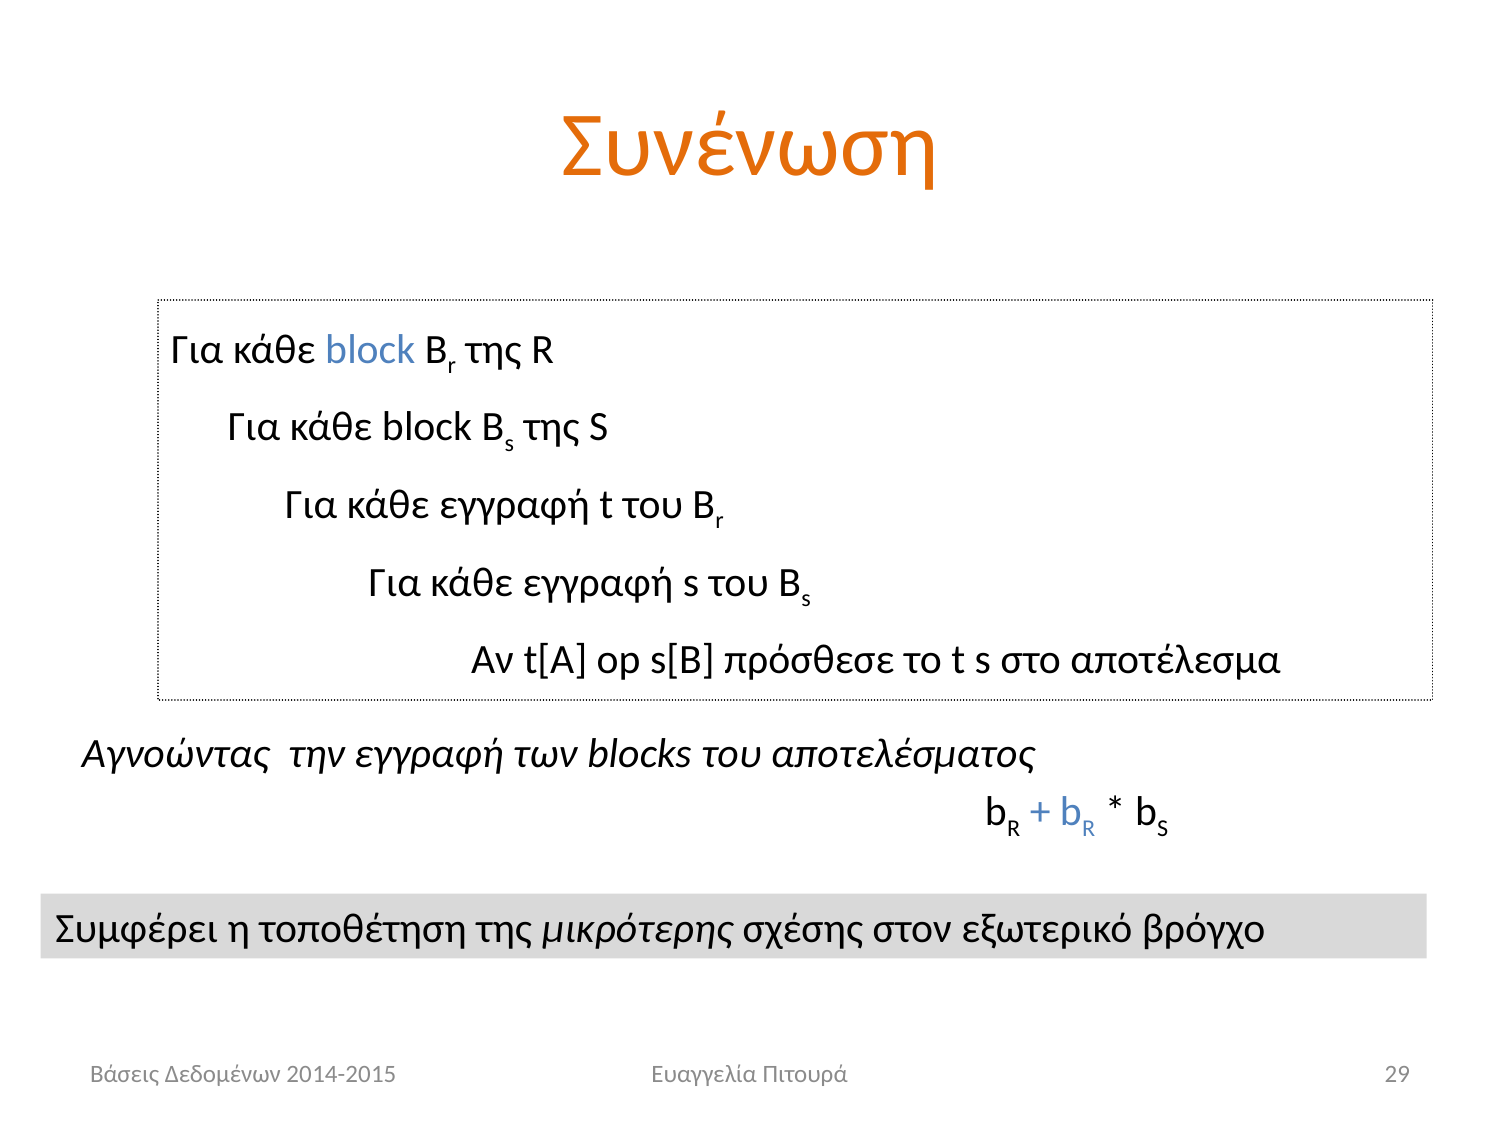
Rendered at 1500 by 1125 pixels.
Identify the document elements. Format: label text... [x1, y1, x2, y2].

text_box [157, 299, 1433, 700]
slide_number Βάσεις Δεδομένων 2014-2015 [75, 1042, 425, 1103]
title Συνένωση [75, 45, 1425, 233]
text_box bR + bR * bS [970, 776, 1308, 849]
text_box Συμφέρει η τοποθέτηση της μικρότερης σχέσης στον εξωτερικό βρόγχο [40, 893, 1427, 959]
slide_number 29 [1074, 1042, 1425, 1103]
text_box Αγνοώντας την εγγραφή των blocks του αποτελέσματος [67, 718, 1177, 784]
footer Ευαγγελία Πιτουρά [512, 1042, 988, 1103]
